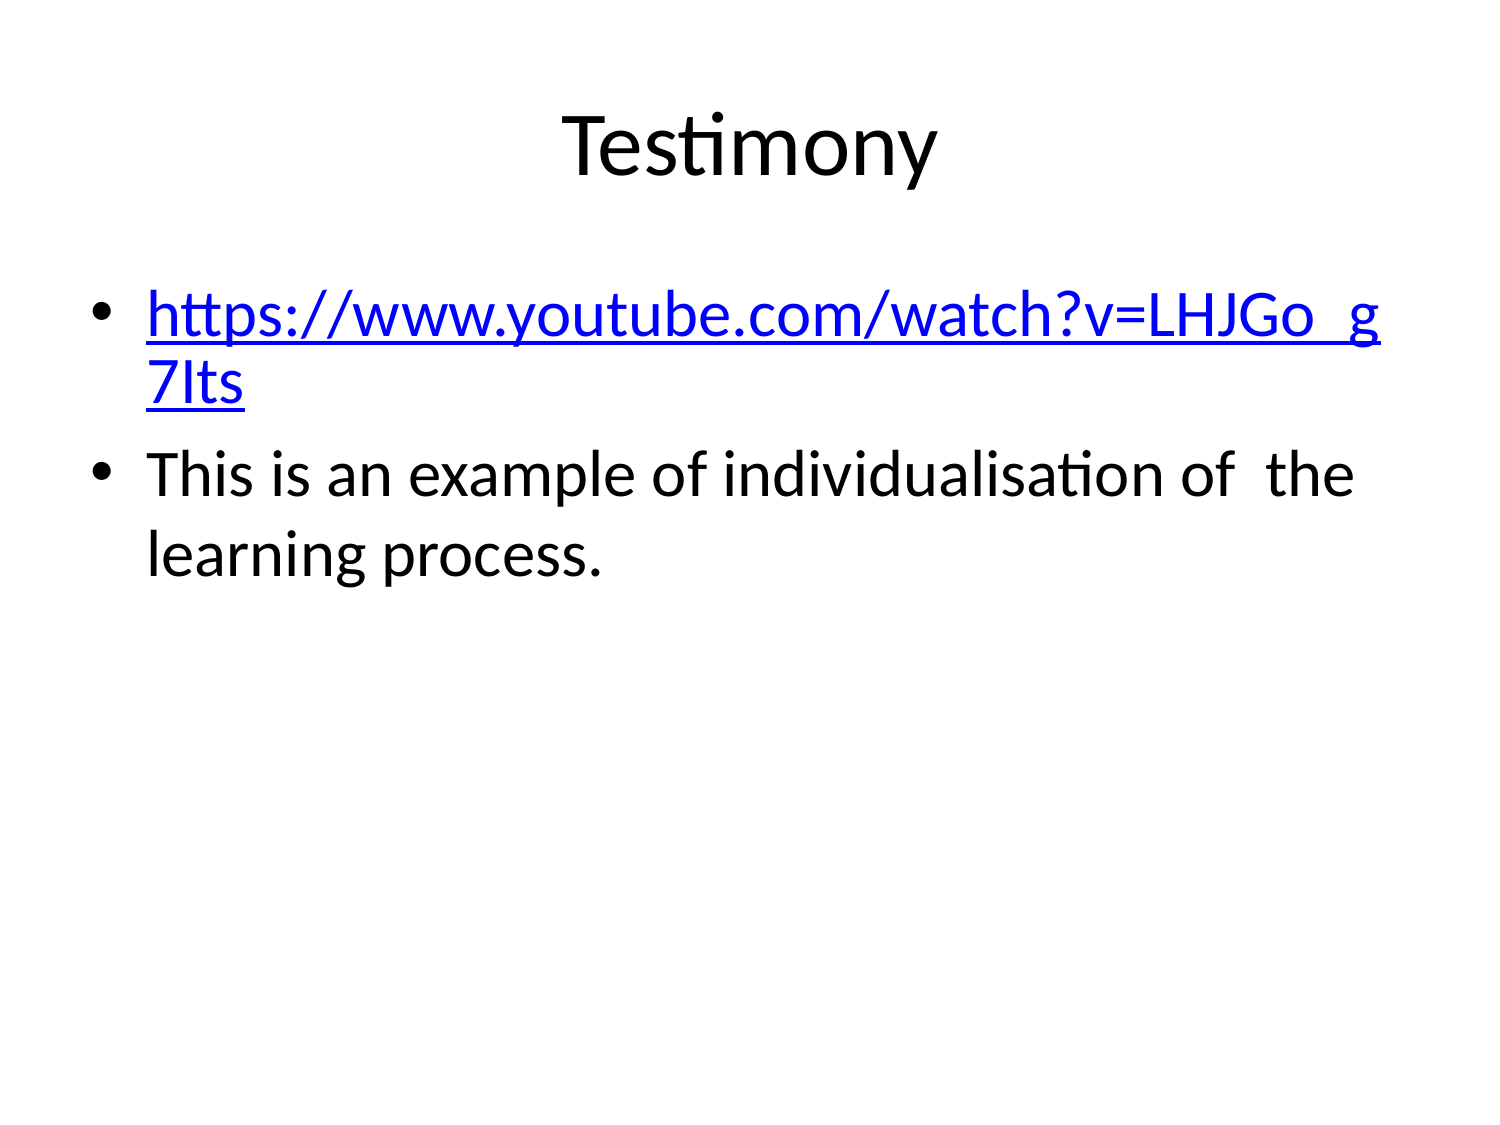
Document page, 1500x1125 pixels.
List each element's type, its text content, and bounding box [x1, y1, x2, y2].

list https://www.youtube.com/watch?v=LHJGo_g7Its This is an example of individualisation of the learning process. [75, 262, 1425, 1005]
title Testimony [75, 45, 1425, 233]
